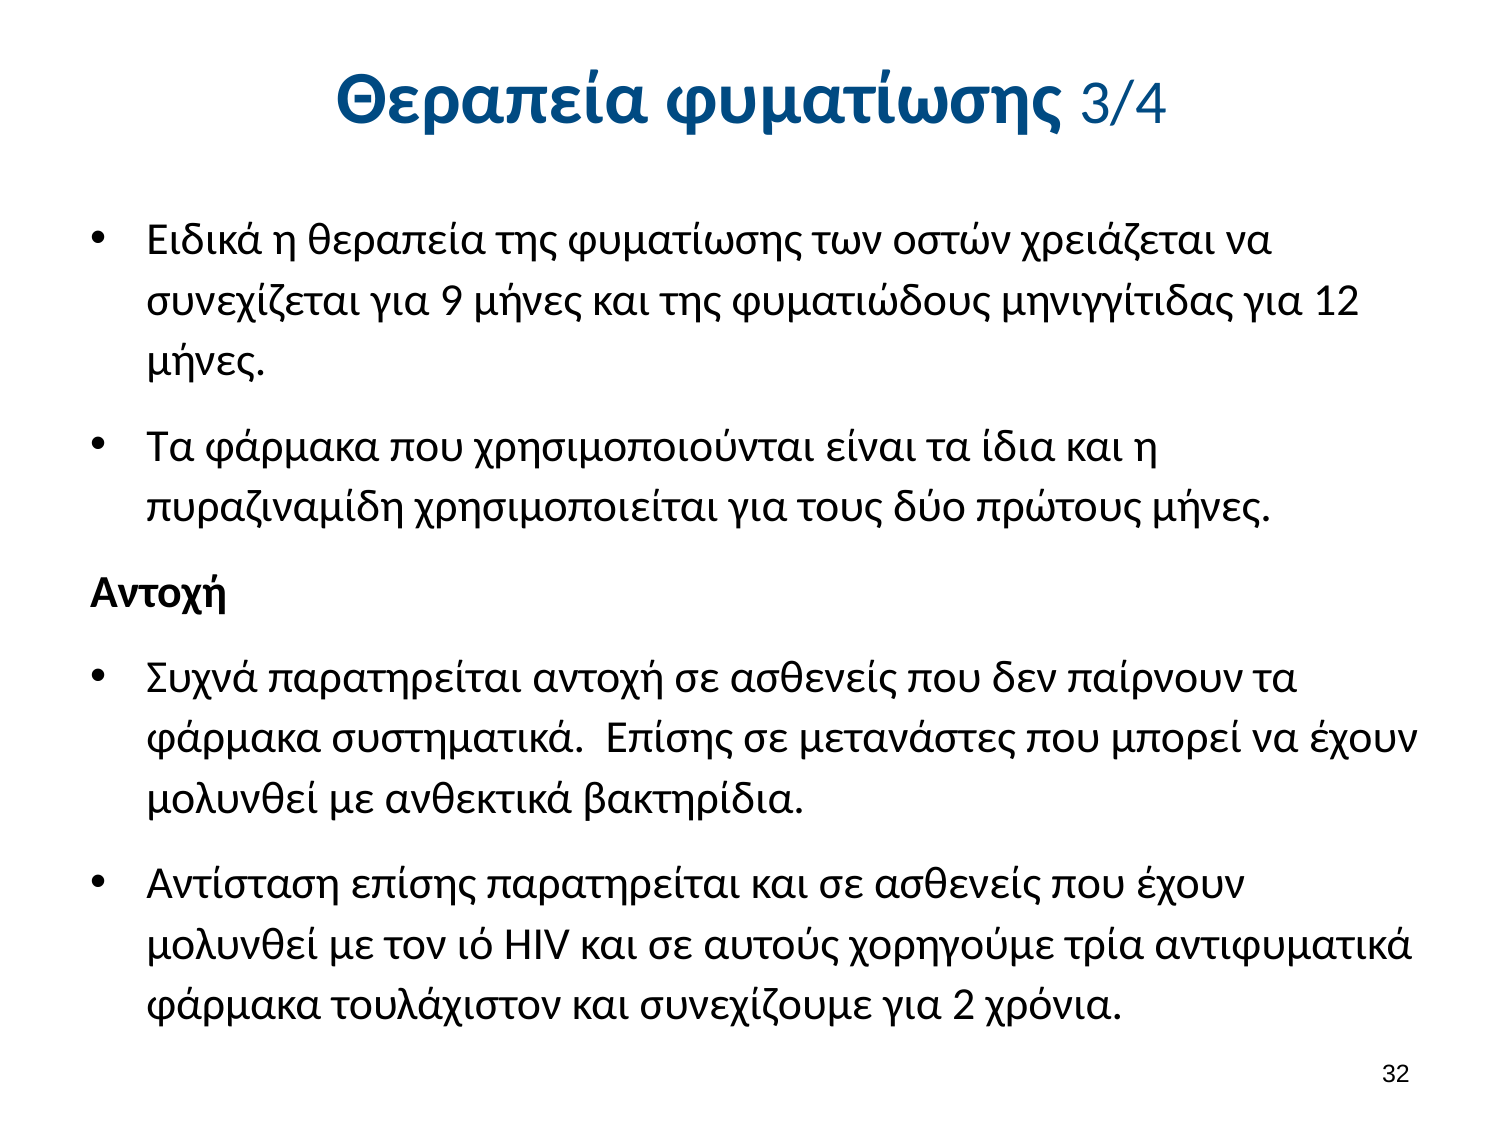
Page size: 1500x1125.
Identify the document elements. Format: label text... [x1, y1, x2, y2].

title Θεραπεία φυματίωσης 3/4 [76, 19, 1427, 169]
list Ειδικά η θεραπεία της φυματίωσης των οστών χρειάζεται να συνεχίζεται για 9 μήνες και της φυματιώδους μηνιγγίτιδας για 12 μήνες. Τα φάρμακα που χρησιμοποιούνται είναι τα ίδια και η πυραζιναμίδη χρησιμοποιείται για τους δύο πρώτους μήνες. Αντοχή Συχνά παρατηρείται αντοχή σε ασθενείς που δεν παίρνουν τα φάρμακα συστηματικά. Επίσης σε μετανάστες που μπορεί να έχουν μολυνθεί με ανθεκτικά βακτηρίδια. Αντίσταση επίσης παρατηρείται και σε ασθενείς που έχουν μολυνθεί με τον ιό HIV και σε αυτούς χορηγούμε τρία αντιφυματικά φάρμακα τουλάχιστον και συνεχίζουμε για 2 χρόνια. [75, 196, 1436, 1047]
slide_number 31 [1074, 1042, 1425, 1103]
